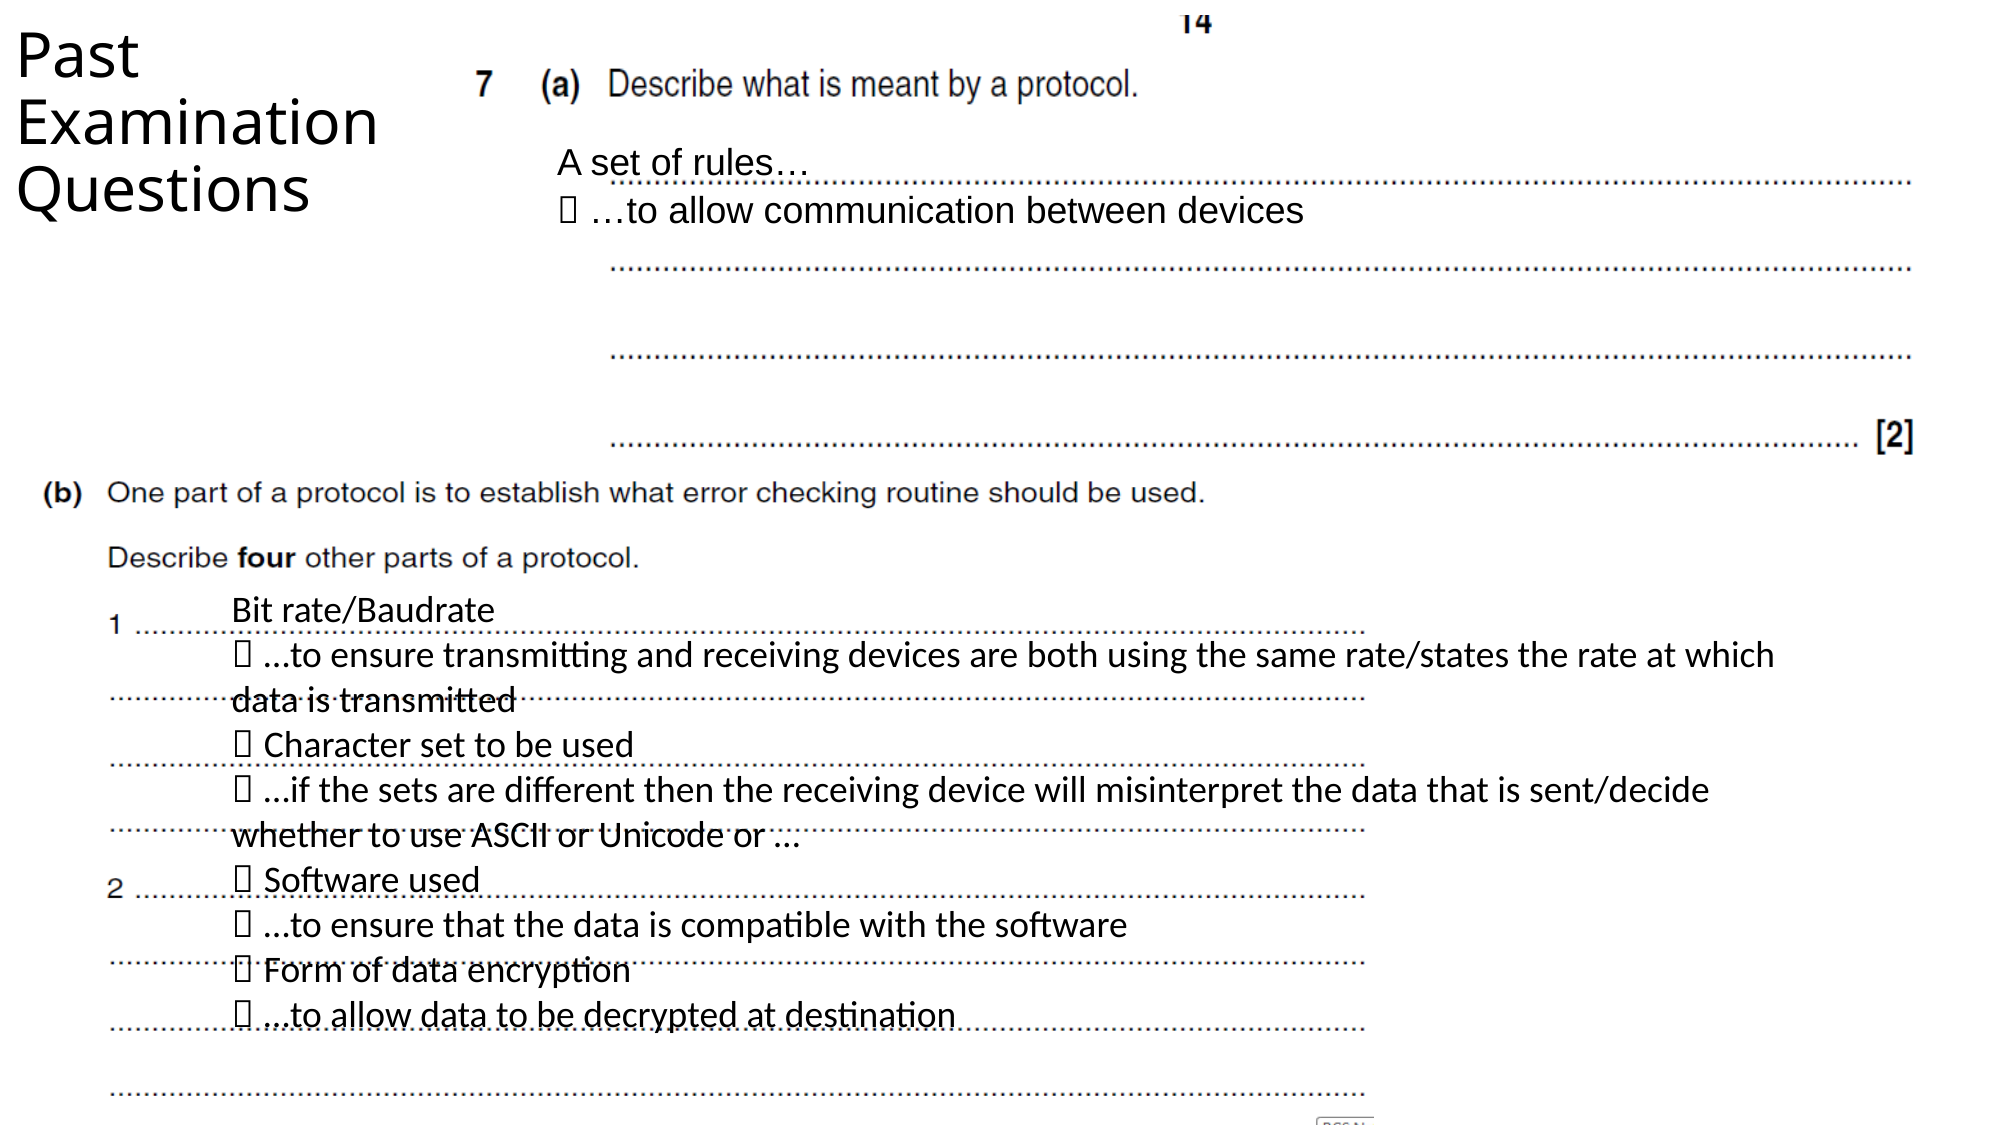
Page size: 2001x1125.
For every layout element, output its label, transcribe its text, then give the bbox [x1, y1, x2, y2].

picture [0, 15, 1938, 1125]
title Past Examination Questions [0, 15, 434, 233]
text_box Bit rate/Baudrate  …to ensure transmitting and receiving devices are both using the same rate/states the rate at which data is transmitted  Character set to be used  …if the sets are different then the receiving device will misinterpret the data that is sent/decide whether to use ASCII or Unicode or …  Software used  …to ensure that the data is compatible with the software  Form of data encryption  …to allow data to be decrypted at destination [1374, 577, 1855, 1043]
